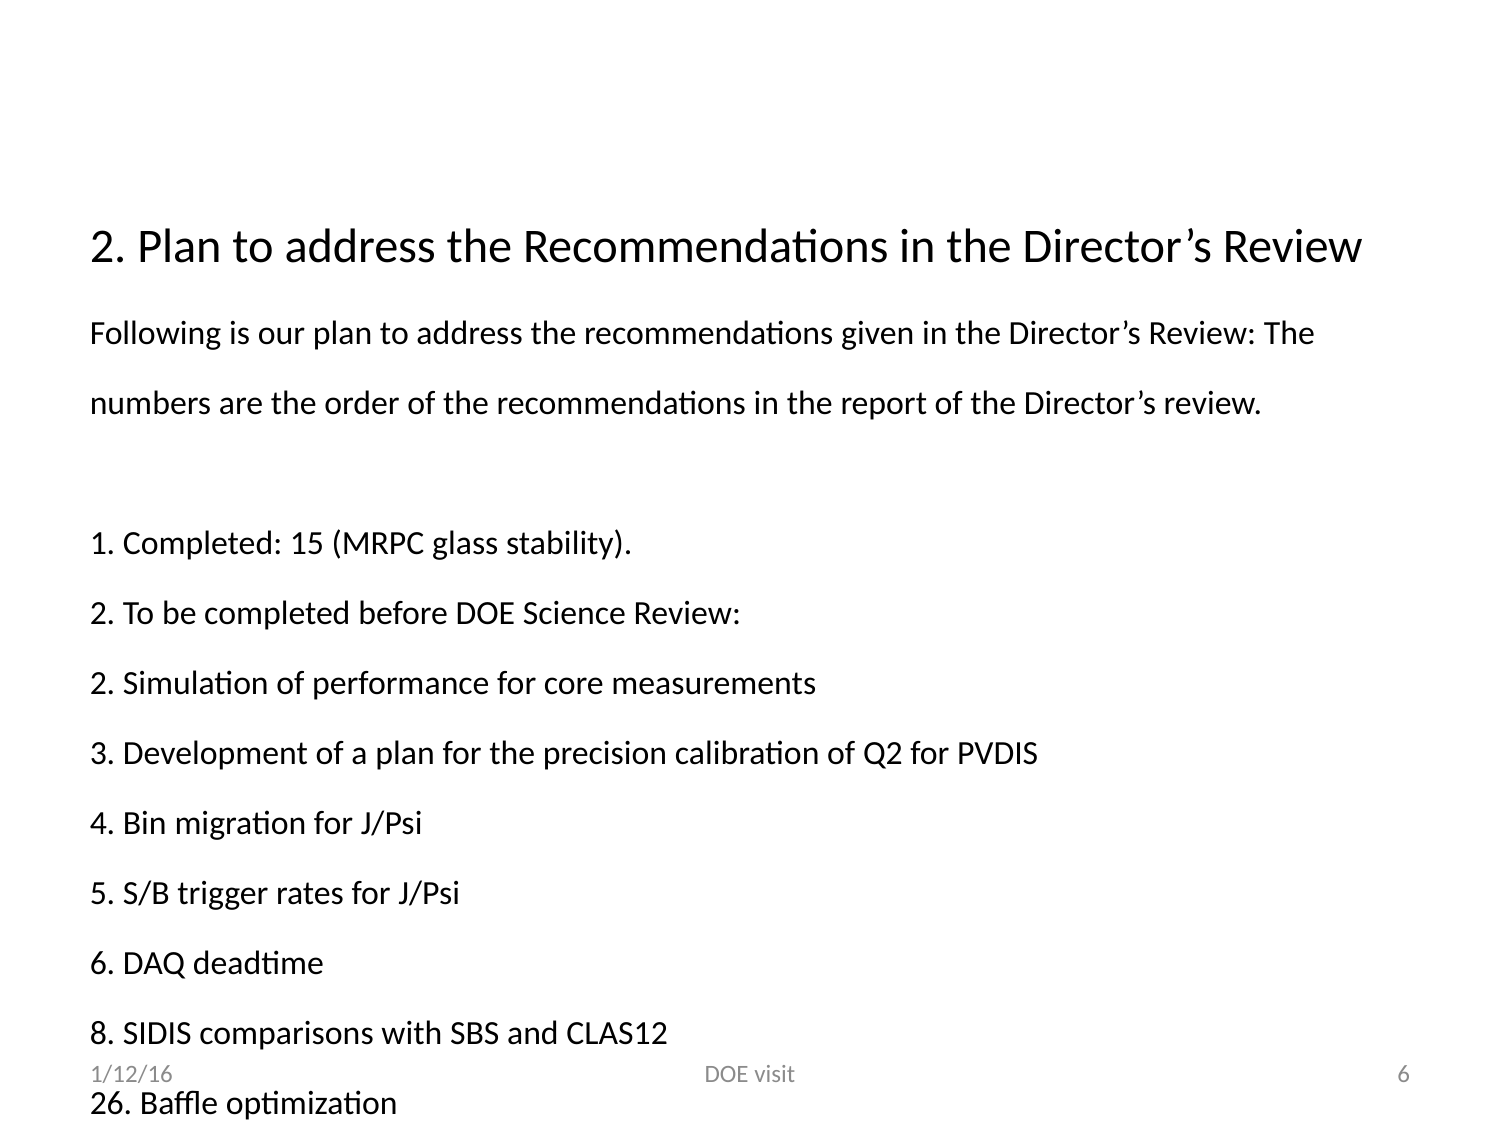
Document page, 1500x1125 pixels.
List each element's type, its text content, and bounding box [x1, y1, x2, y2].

text_box 2. Plan to address the Recommendations in the Director’s Review Following is our plan to address the recommendations given in the Director’s Review: The numbers are the order of the recommendations in the report of the Director’s review. 1. Completed: 15 (MRPC glass stability). 2. To be completed before DOE Science Review: 2. Simulation of performance for core measurements 3. Development of a plan for the precision calibration of Q2 for PVDIS 4. Bin migration for J/Psi 5. S/B trigger rates for J/Psi 6. DAQ deadtime 8. SIDIS comparisons with SBS and CLAS12 26. Baffle optimization 1/7/16/24 (full simulation/software frame), significant parts will be done, (full version will be a long-term effort) [74, 136, 1425, 1125]
